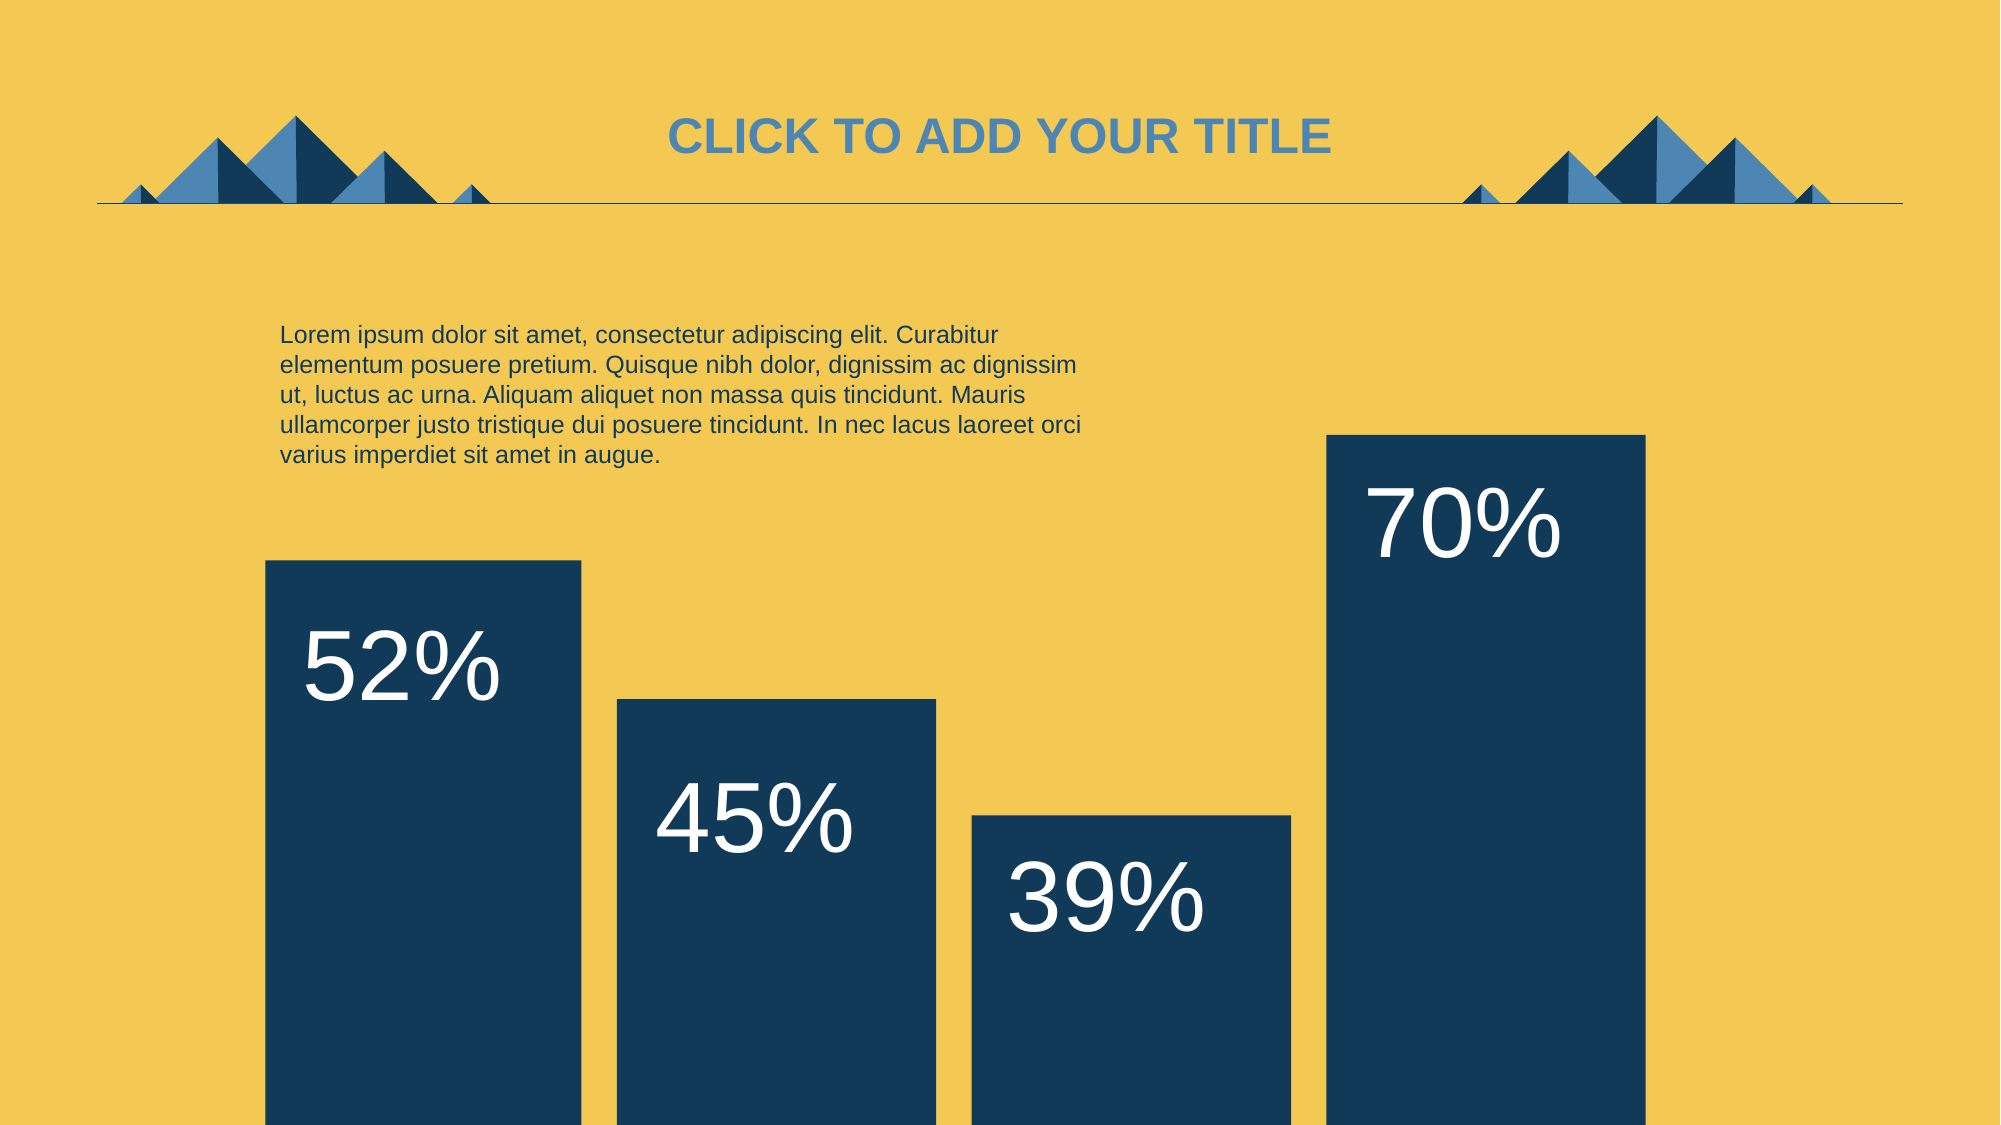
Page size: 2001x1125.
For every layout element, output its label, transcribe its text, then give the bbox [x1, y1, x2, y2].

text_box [121, 115, 491, 204]
text_box 39% [992, 823, 1222, 959]
text_box [616, 699, 937, 1125]
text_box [1462, 115, 1832, 204]
text_box [265, 560, 582, 1125]
text_box [971, 815, 1292, 1125]
text_box 52% [287, 593, 518, 728]
text_box 70% [1349, 449, 1580, 585]
text_box Lorem ipsum dolor sit amet, consectetur adipiscing elit. Curabitur elementum posuere pretium. Quisque nibh dolor, dignissim ac dignissim ut, luctus ac urna. Aliquam aliquet non massa quis tincidunt. Mauris ullamcorper justo tristique dui posuere tincidunt. In nec lacus laoreet orci varius imperdiet sit amet in augue. [265, 311, 1124, 446]
text_box 45% [640, 744, 871, 880]
text_box [1326, 434, 1646, 1125]
text_box CLICK TO ADD YOUR TITLE [654, 98, 1345, 170]
